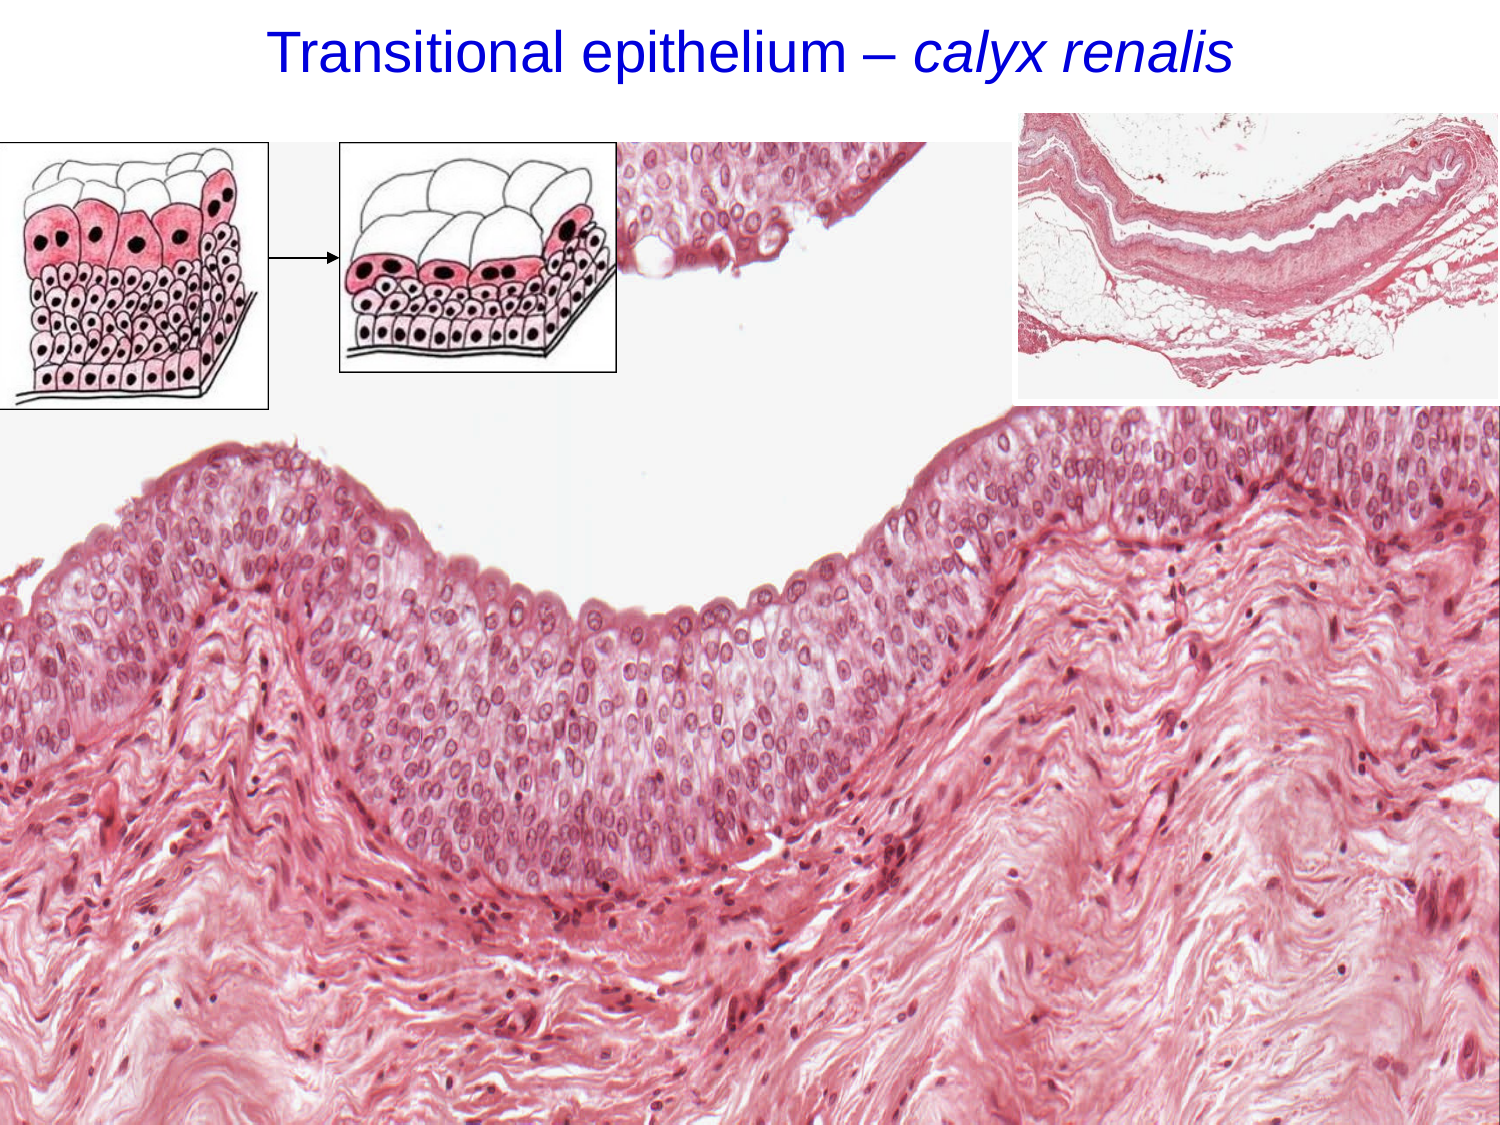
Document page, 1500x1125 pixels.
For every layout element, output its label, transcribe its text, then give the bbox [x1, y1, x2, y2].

text_box Transitional epithelium – calyx renalis [1, 7, 1500, 113]
picture [0, 112, 1500, 1125]
